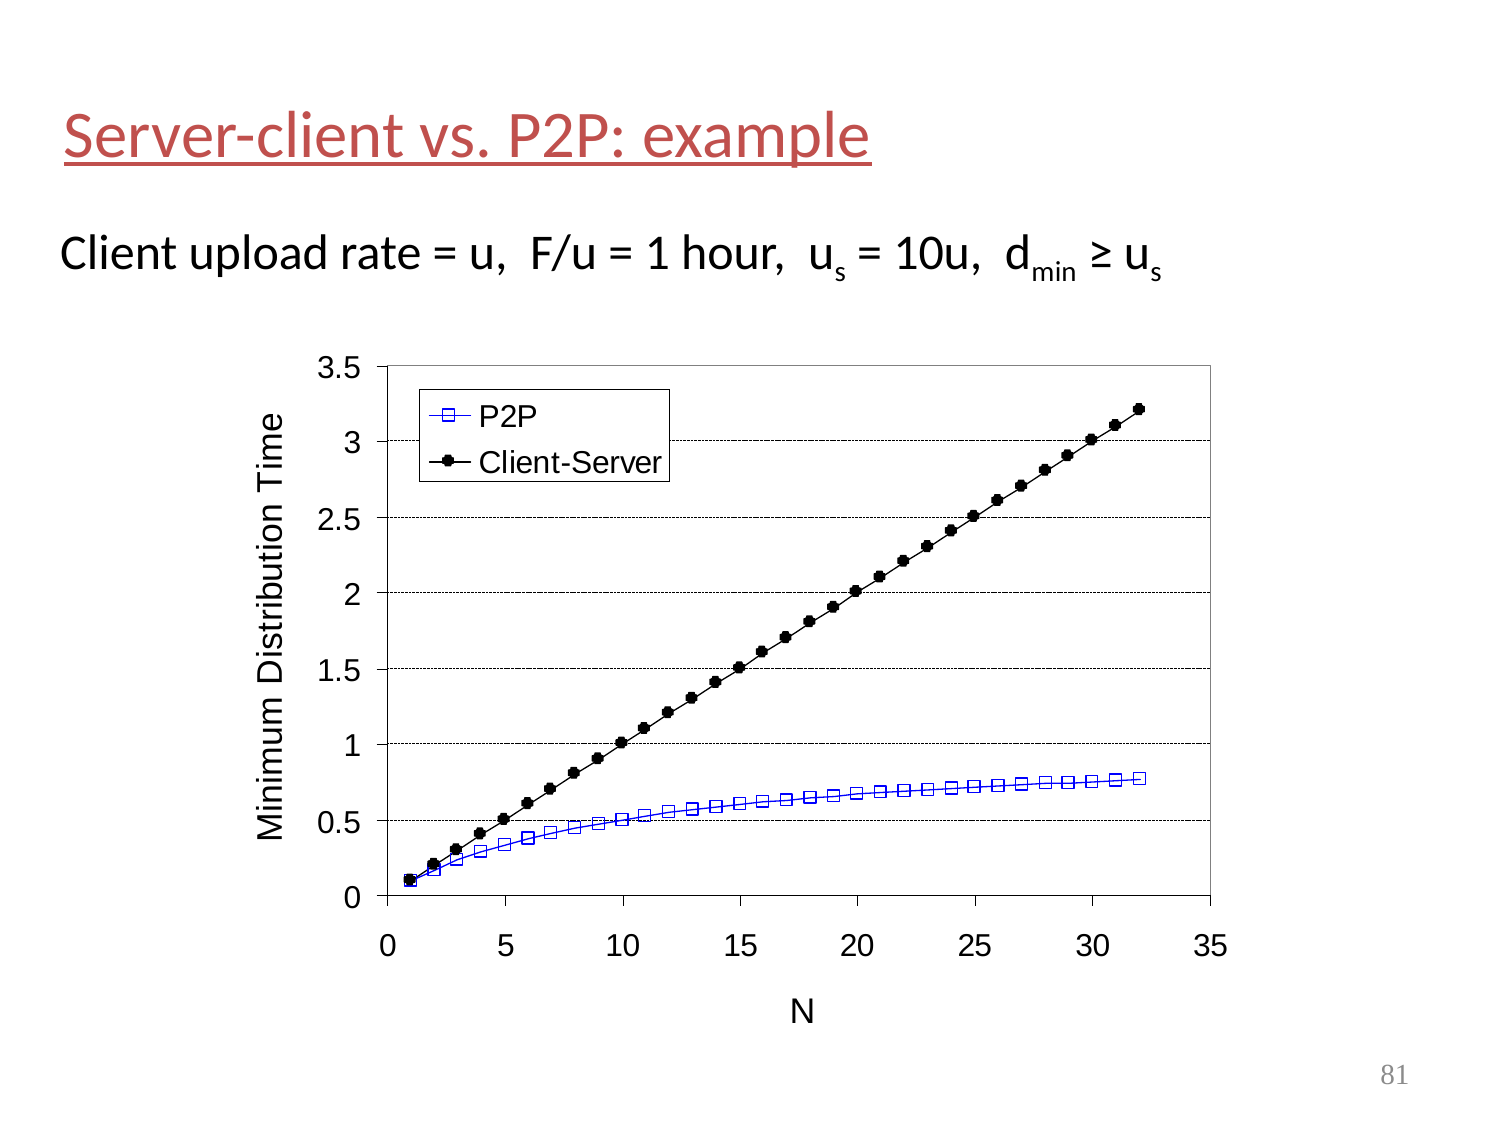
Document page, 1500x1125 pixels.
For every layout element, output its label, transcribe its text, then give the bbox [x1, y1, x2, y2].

text_box Client upload rate = u, F/u = 1 hour, us = 10u, dmin ≥ us [45, 211, 1289, 295]
slide_number 81 [1074, 1042, 1425, 1103]
text_box Server-client vs. P2P: example [48, 37, 1447, 225]
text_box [234, 317, 1309, 1050]
